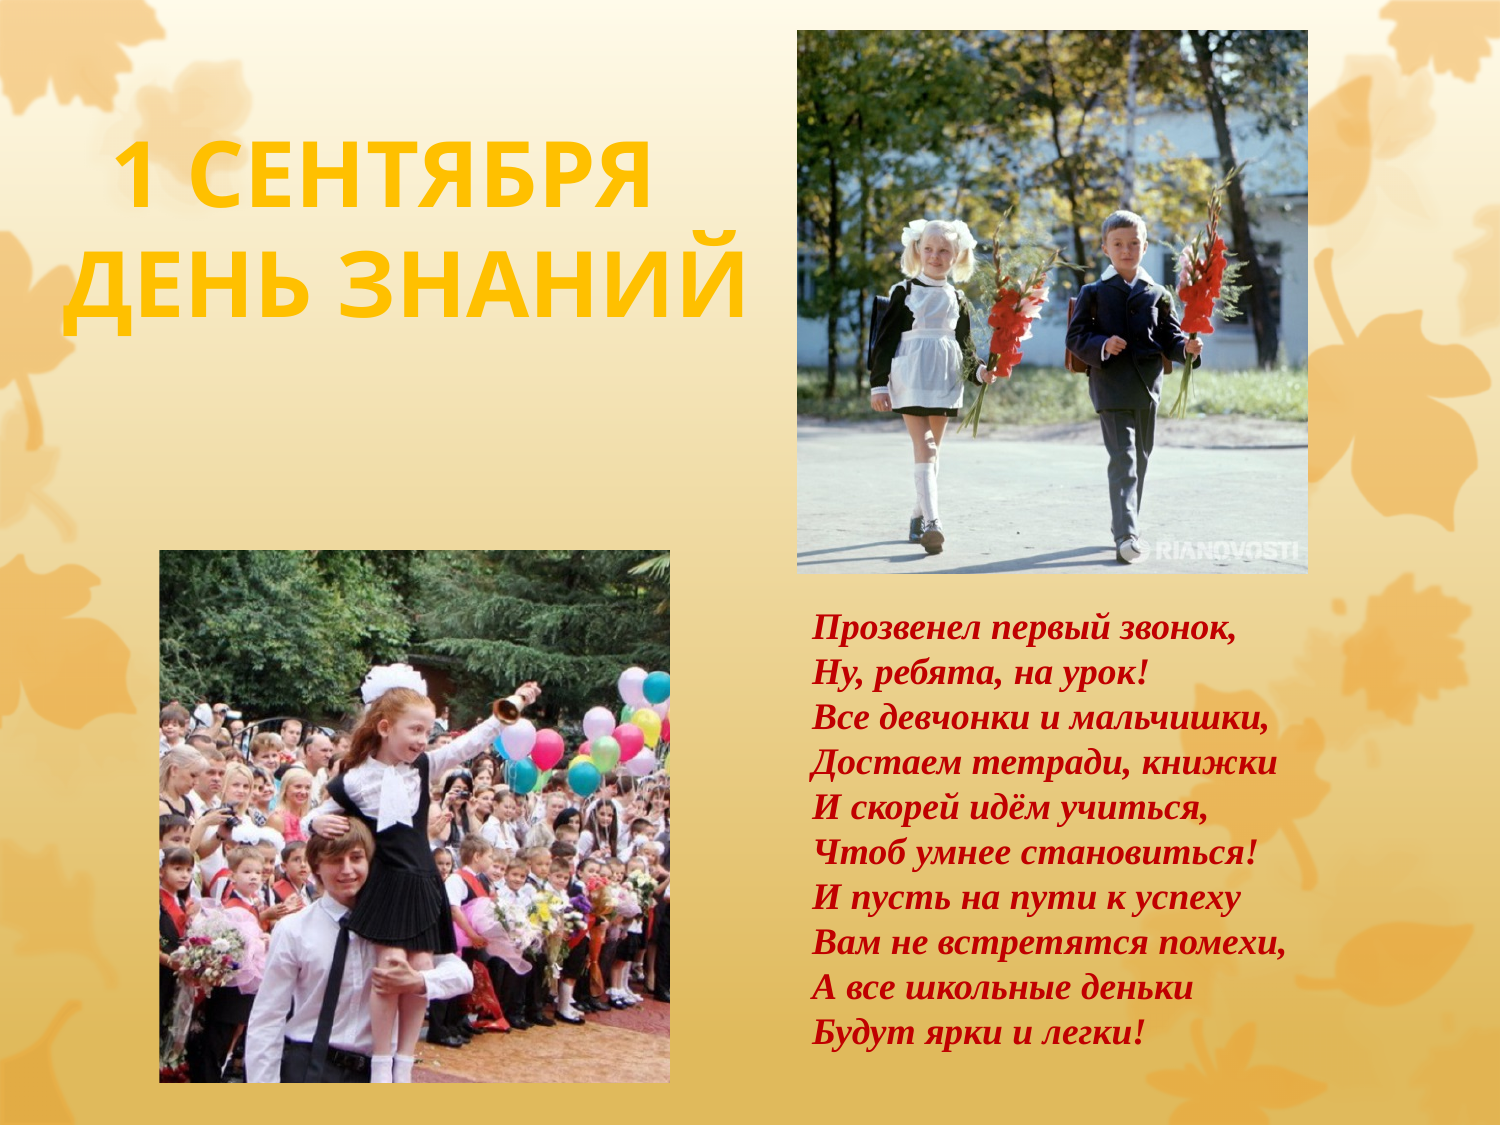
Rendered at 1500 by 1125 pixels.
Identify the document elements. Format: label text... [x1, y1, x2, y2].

picture [796, 30, 1309, 575]
picture [158, 550, 671, 1083]
text_box Прозвенел первый звонок, Ну, ребята, на урок! Все девчонки и мальчишки, Достаем тетради, книжки И скорей идём учиться, Чтоб умнее становиться! И пусть на пути к успеху Вам не встретятся помехи, А все школьные деньки Будут ярки и легки! [797, 594, 1424, 1125]
text_box 1 Сентября день знаний [23, 108, 768, 344]
